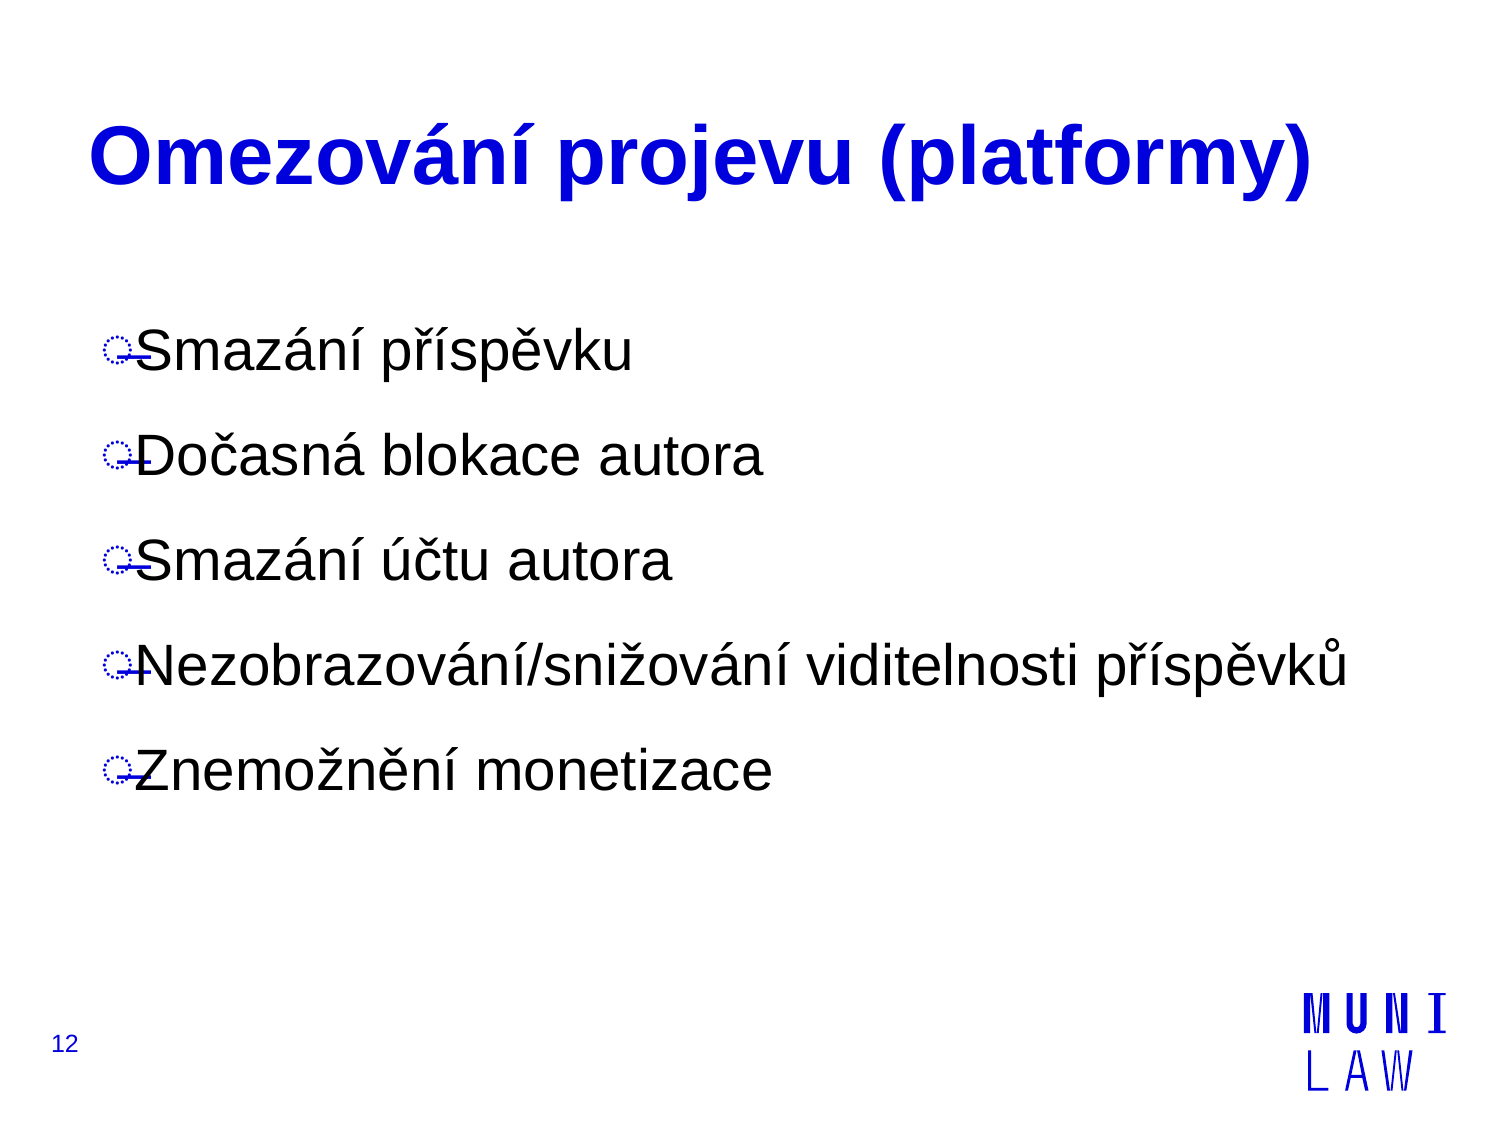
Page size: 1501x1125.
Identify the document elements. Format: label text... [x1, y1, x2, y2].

title Omezování projevu (platformy) [88, 118, 1412, 193]
list Smazání příspěvku Dočasná blokace autora Smazání účtu autora Nezobrazování/snižování viditelnosti příspěvků Znemožnění monetizace [88, 277, 1412, 957]
slide_number 12 [50, 1021, 82, 1063]
